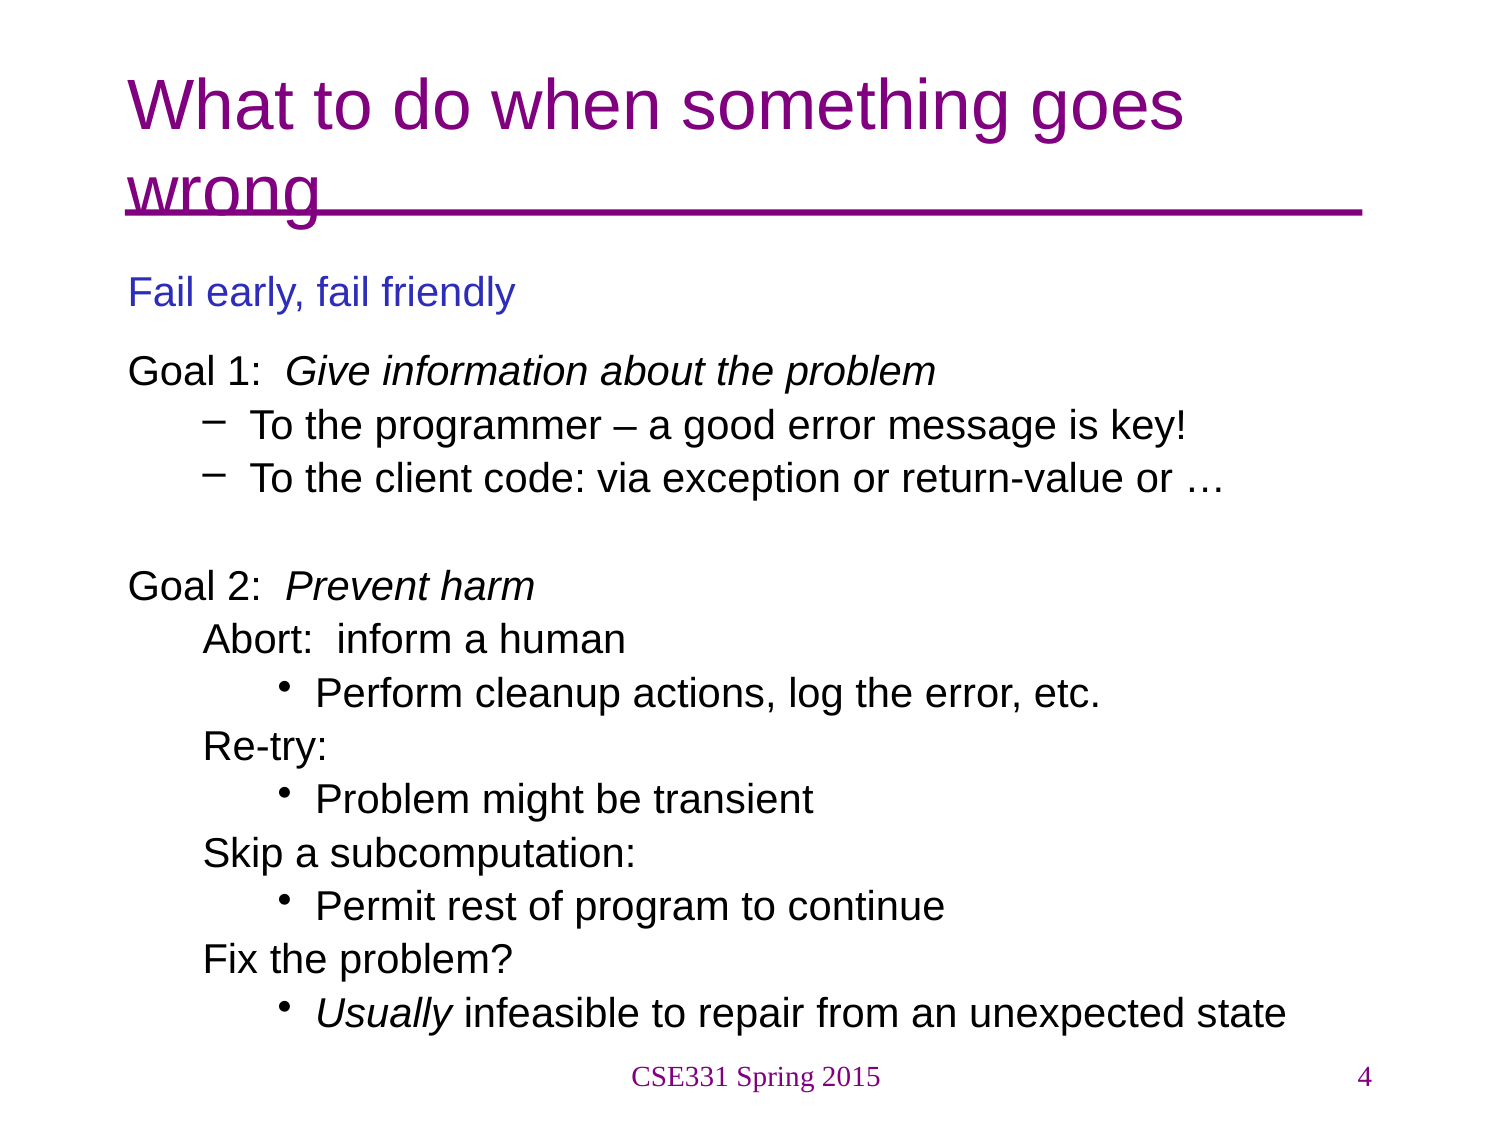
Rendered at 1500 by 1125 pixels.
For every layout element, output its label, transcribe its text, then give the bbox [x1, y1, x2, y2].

footer CSE331 Spring 2015 [474, 1049, 1038, 1125]
list Fail early, fail friendly Goal 1: Give information about the problem To the programmer – a good error message is key! To the client code: via exception or return-value or … Goal 2: Prevent harm Abort: inform a human Perform cleanup actions, log the error, etc. Re-try: Problem might be transient Skip a subcomputation: Permit rest of program to continue Fix the problem? Usually infeasible to repair from an unexpected state [112, 262, 1388, 1100]
title What to do when something goes wrong [112, 50, 1388, 238]
slide_number 4 [1074, 1049, 1388, 1125]
